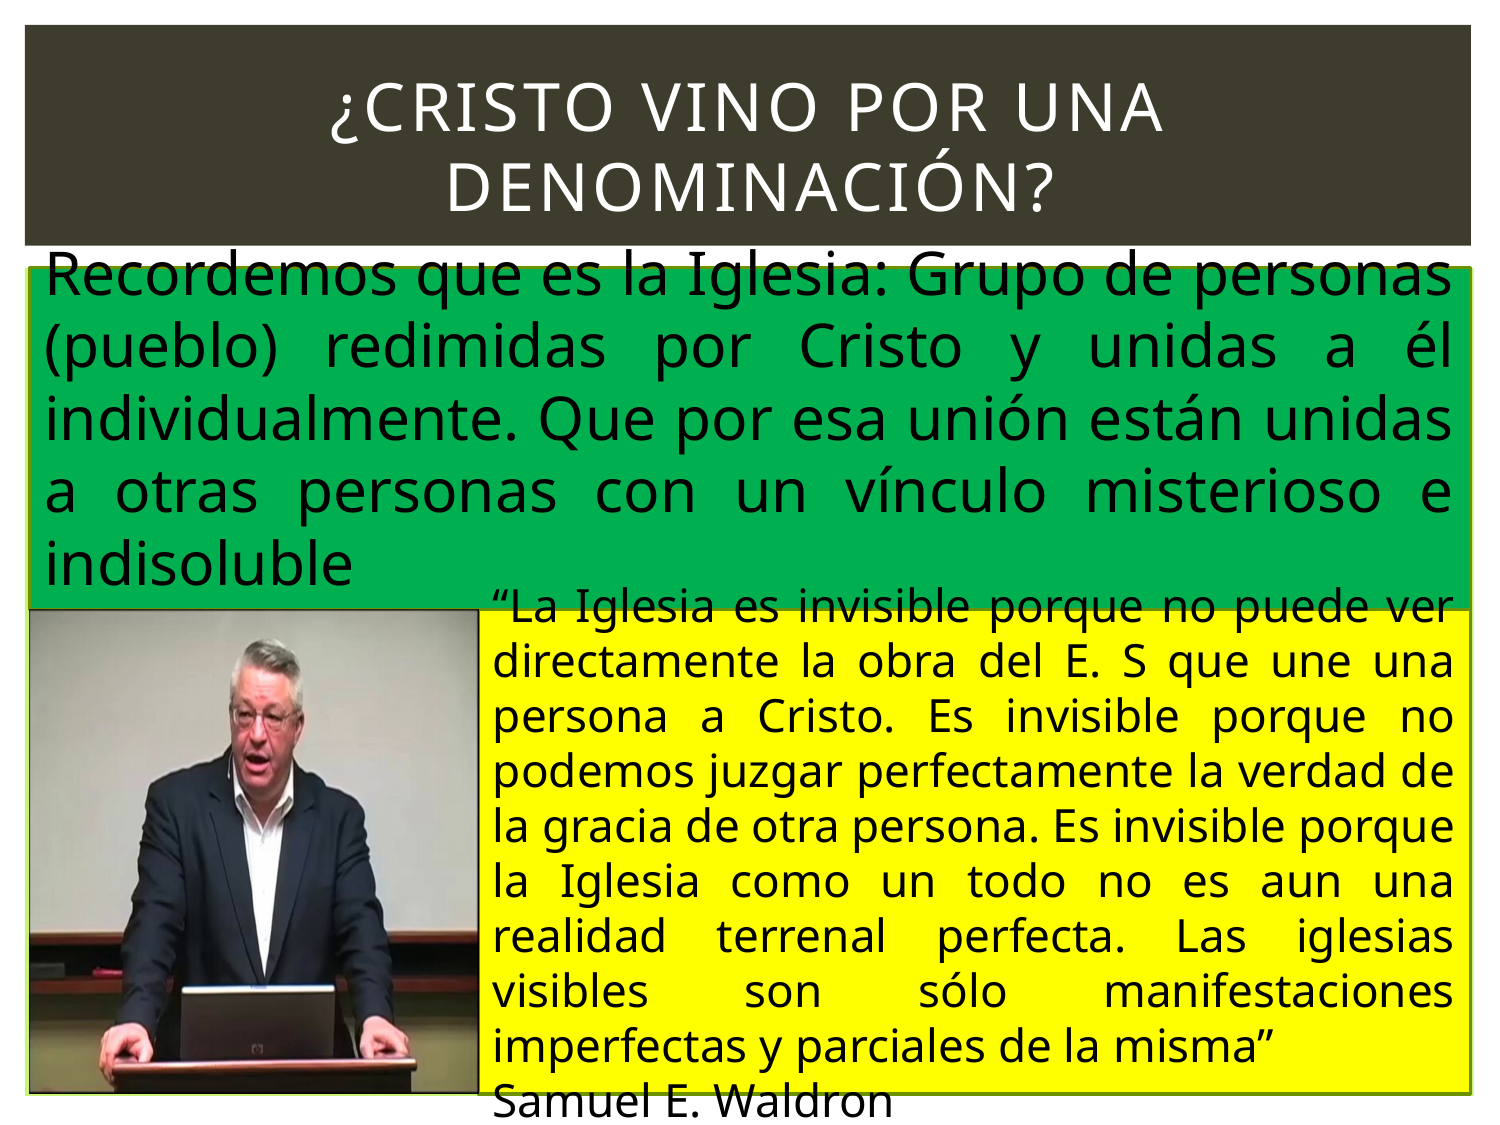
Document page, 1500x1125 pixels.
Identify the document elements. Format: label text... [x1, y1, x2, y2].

text_box Recordemos que es la Iglesia: Grupo de personas (pueblo) redimidas por Cristo y unidas a él individualmente. Que por esa unión están unidas a otras personas con un vínculo misterioso e indisoluble [28, 266, 1472, 609]
picture [29, 609, 479, 1095]
text_box “La Iglesia es invisible porque no puede ver directamente la obra del E. S que une una persona a Cristo. Es invisible porque no podemos juzgar perfectamente la verdad de la gracia de otra persona. Es invisible porque la Iglesia como un todo no es aun una realidad terrenal perfecta. Las iglesias visibles son sólo manifestaciones imperfectas y parciales de la misma” Samuel E. Waldron [477, 608, 1472, 1096]
title ¿Cristo vino por una denominación? [62, 58, 1438, 232]
